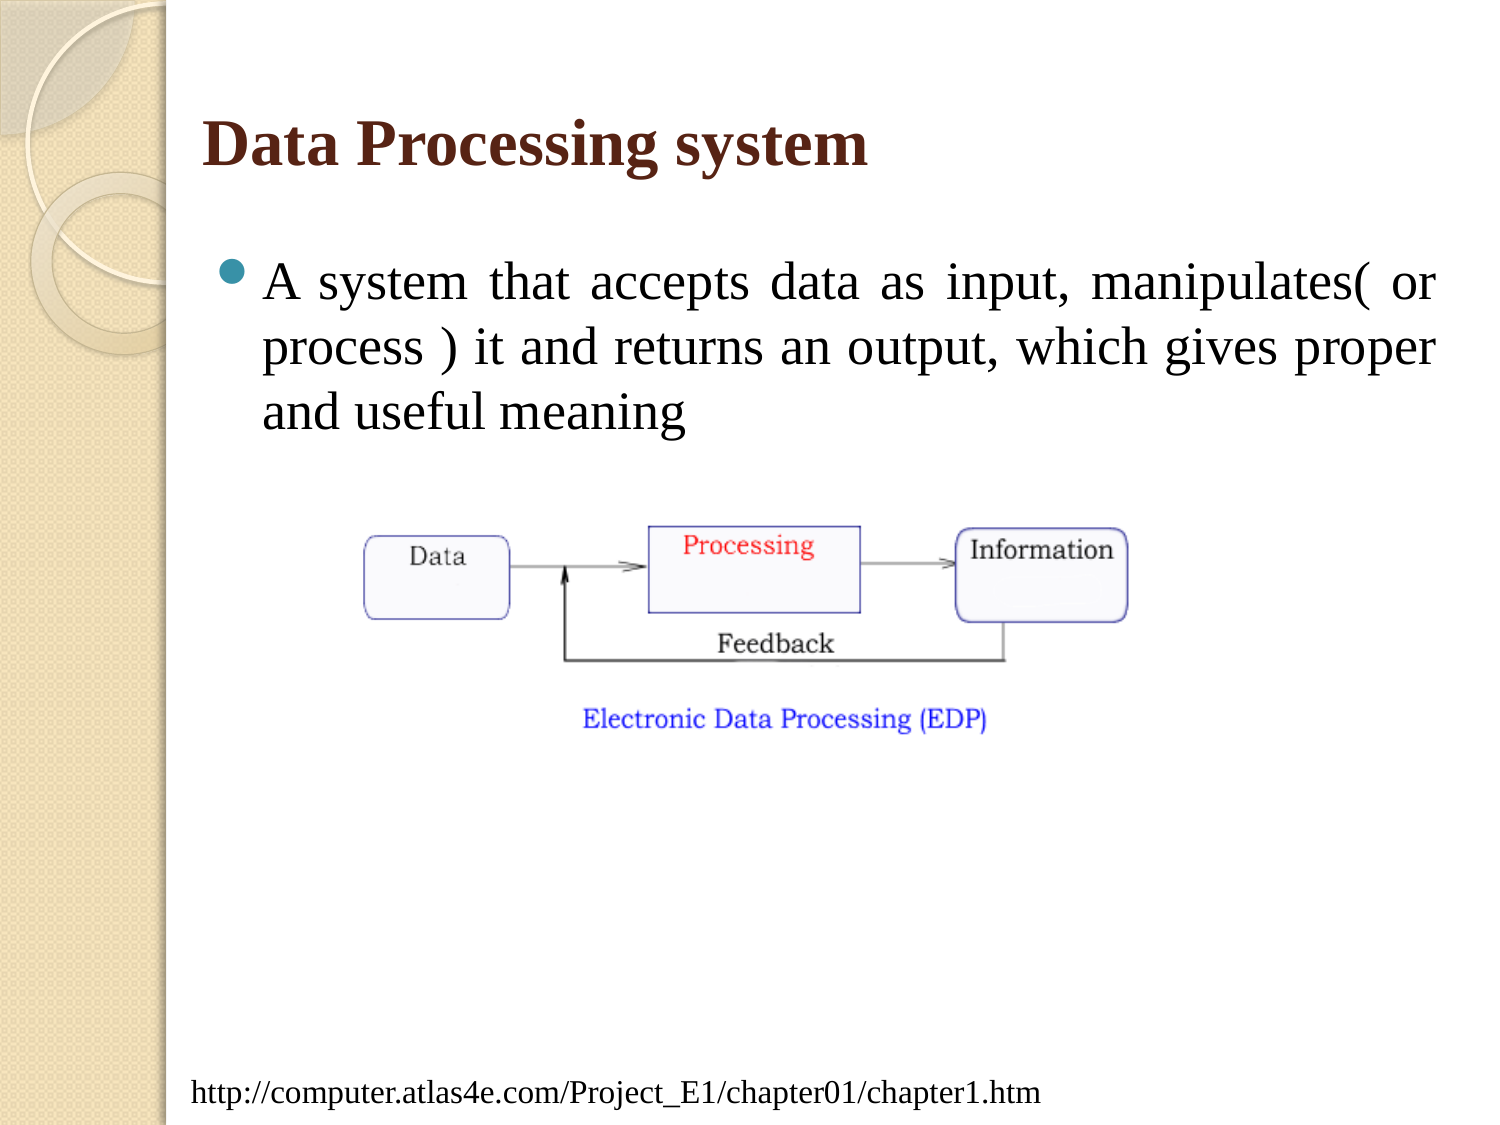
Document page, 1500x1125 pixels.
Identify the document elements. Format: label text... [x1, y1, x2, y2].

text_box http://computer.atlas4e.com/Project_E1/chapter01/chapter1.htm [162, 1062, 1425, 1125]
picture [362, 512, 1135, 748]
title Data Processing system [187, 45, 1418, 233]
list A system that accepts data as input, manipulates( or process ) it and returns an output, which gives proper and useful meaning [187, 237, 1453, 463]
